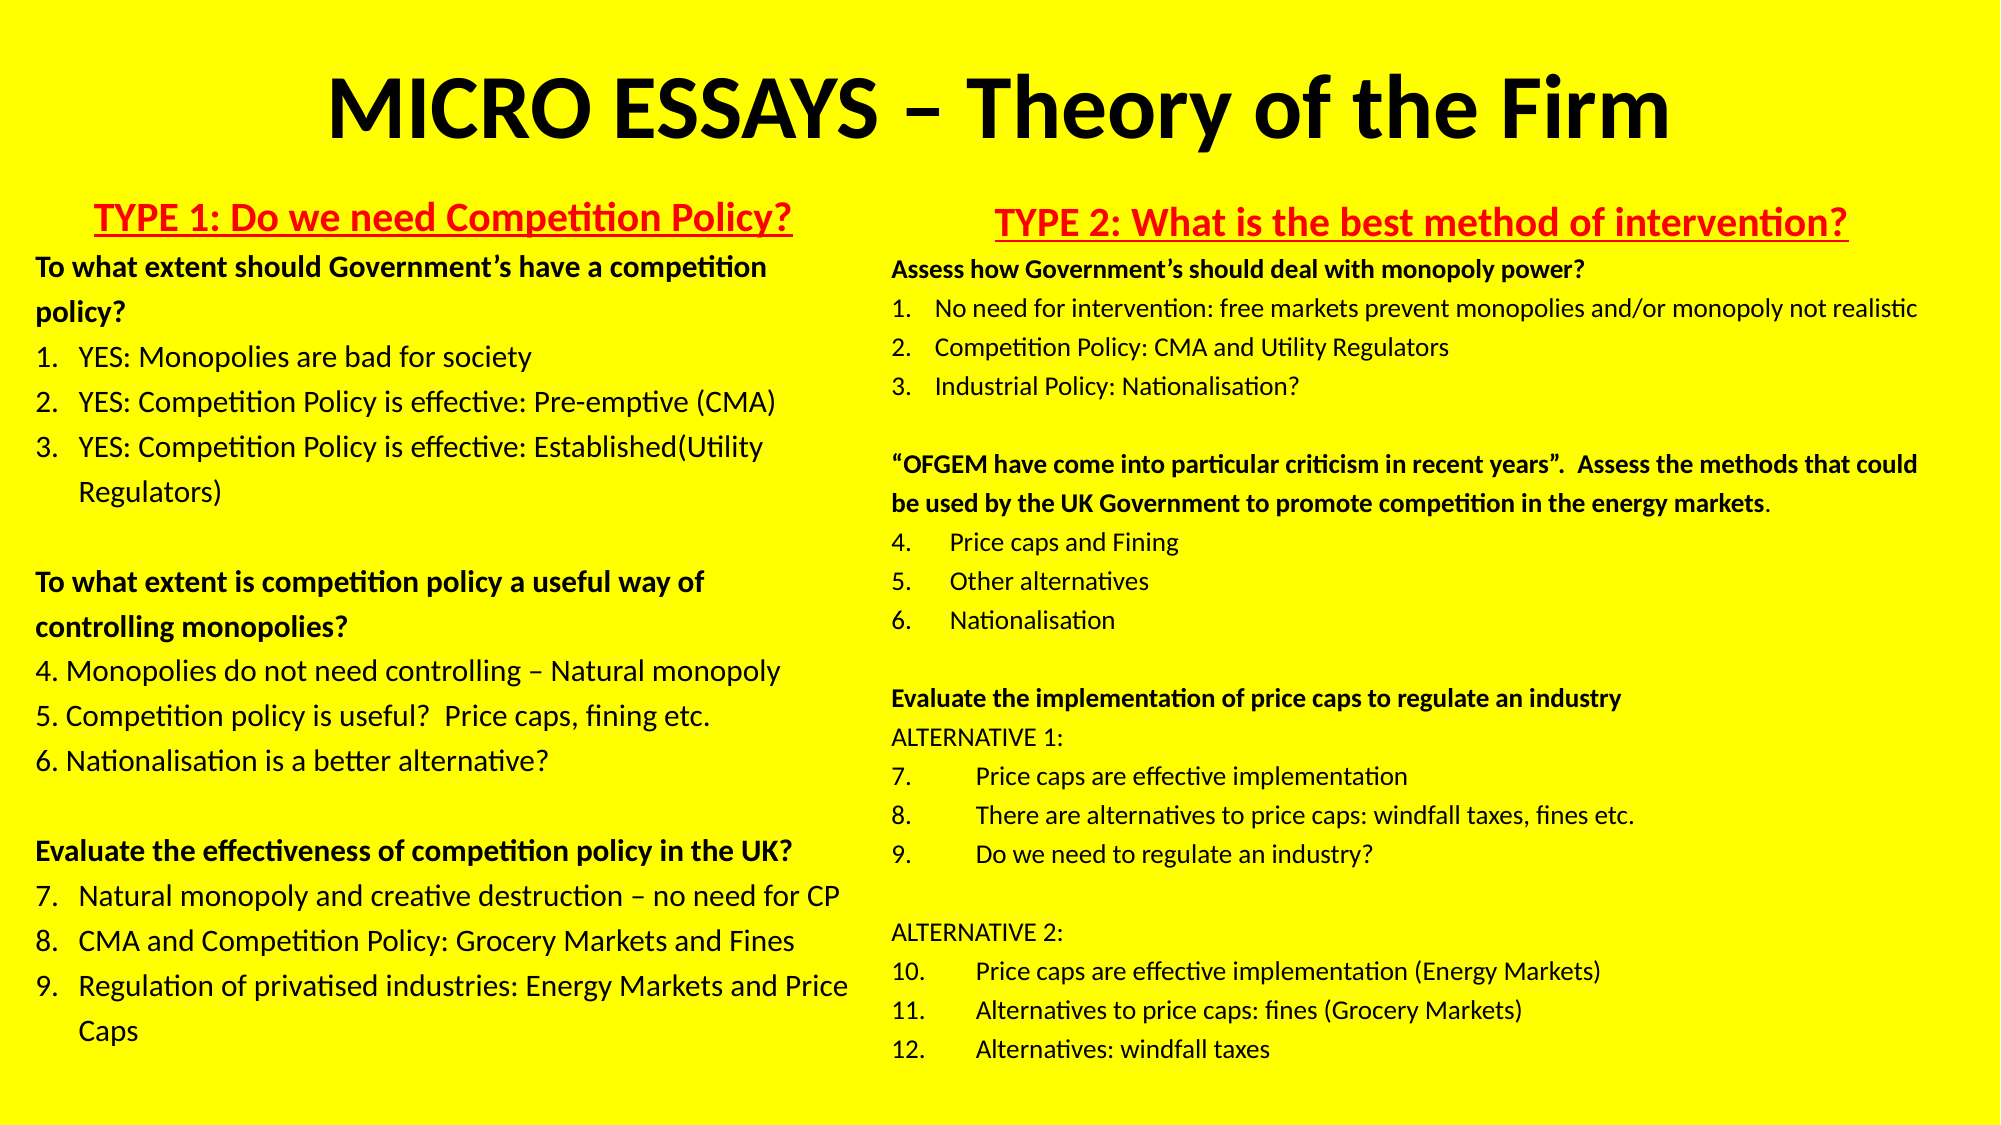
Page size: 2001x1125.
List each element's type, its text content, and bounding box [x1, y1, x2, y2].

title MICRO ESSAYS – Theory of the Firm [0, 0, 2000, 218]
list TYPE 1: Do we need Competition Policy? To what extent should Government’s have a competition policy? YES: Monopolies are bad for society YES: Competition Policy is effective: Pre-emptive (CMA) YES: Competition Policy is effective: Established(Utility Regulators) To what extent is competition policy a useful way of controlling monopolies? Monopolies do not need controlling – Natural monopoly Competition policy is useful? Price caps, fining etc. Nationalisation is a better alternative? Evaluate the effectiveness of competition policy in the UK? Natural monopoly and creative destruction – no need for CP CMA and Competition Policy: Grocery Markets and Fines Regulation of privatised industries: Energy Markets and Price Caps [20, 171, 866, 1125]
list TYPE 2: What is the best method of intervention? Assess how Government’s should deal with monopoly power? No need for intervention: free markets prevent monopolies and/or monopoly not realistic Competition Policy: CMA and Utility Regulators Industrial Policy: Nationalisation? “OFGEM have come into particular criticism in recent years”. Assess the methods that could be used by the UK Government to promote competition in the energy markets. Price caps and Fining Other alternatives Nationalisation Evaluate the implementation of price caps to regulate an industry ALTERNATIVE 1: Price caps are effective implementation There are alternatives to price caps: windfall taxes, fines etc. Do we need to regulate an industry? ALTERNATIVE 2: Price caps are effective implementation (Energy Markets) Alternatives to price caps: fines (Grocery Markets) Alternatives: windfall taxes [876, 177, 1967, 1090]
